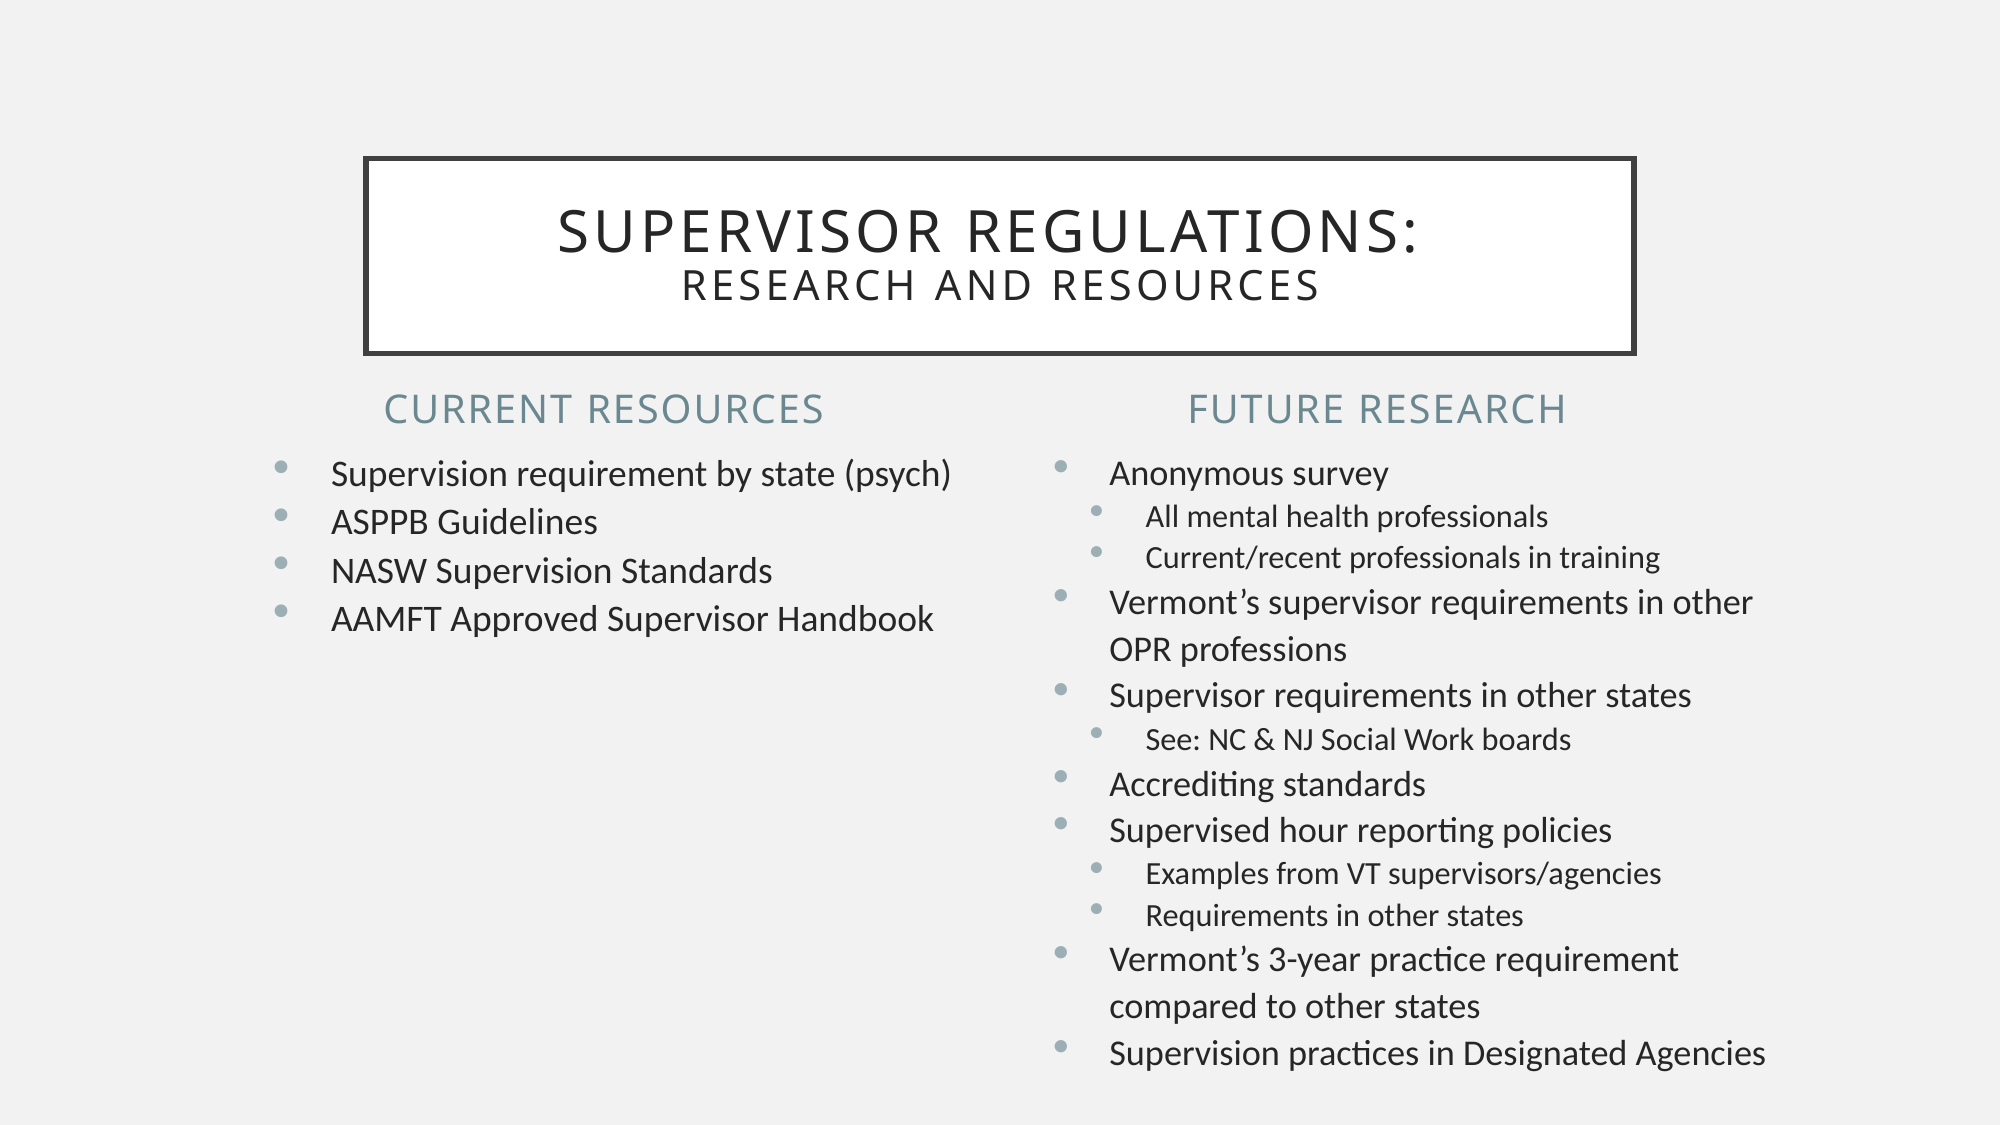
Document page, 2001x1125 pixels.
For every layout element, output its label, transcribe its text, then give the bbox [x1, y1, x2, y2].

list Supervision requirement by state (psych) ASPPB Guidelines NASW Supervision Standards AAMFT Approved Supervisor Handbook [259, 438, 995, 1070]
list Anonymous survey All mental health professionals Current/recent professionals in training Vermont’s supervisor requirements in other OPR professions Supervisor requirements in other states See: NC & NJ Social Work boards Accrediting standards Supervised hour reporting policies Examples from VT supervisors/agencies Requirements in other states Vermont’s 3-year practice requirement compared to other states Supervision practices in Designated Agencies [1039, 438, 1786, 1095]
text_box Future Research [1039, 357, 1741, 439]
list Current Resources [259, 357, 961, 438]
title Supervisor regulations: Research and Resources [363, 156, 1637, 356]
